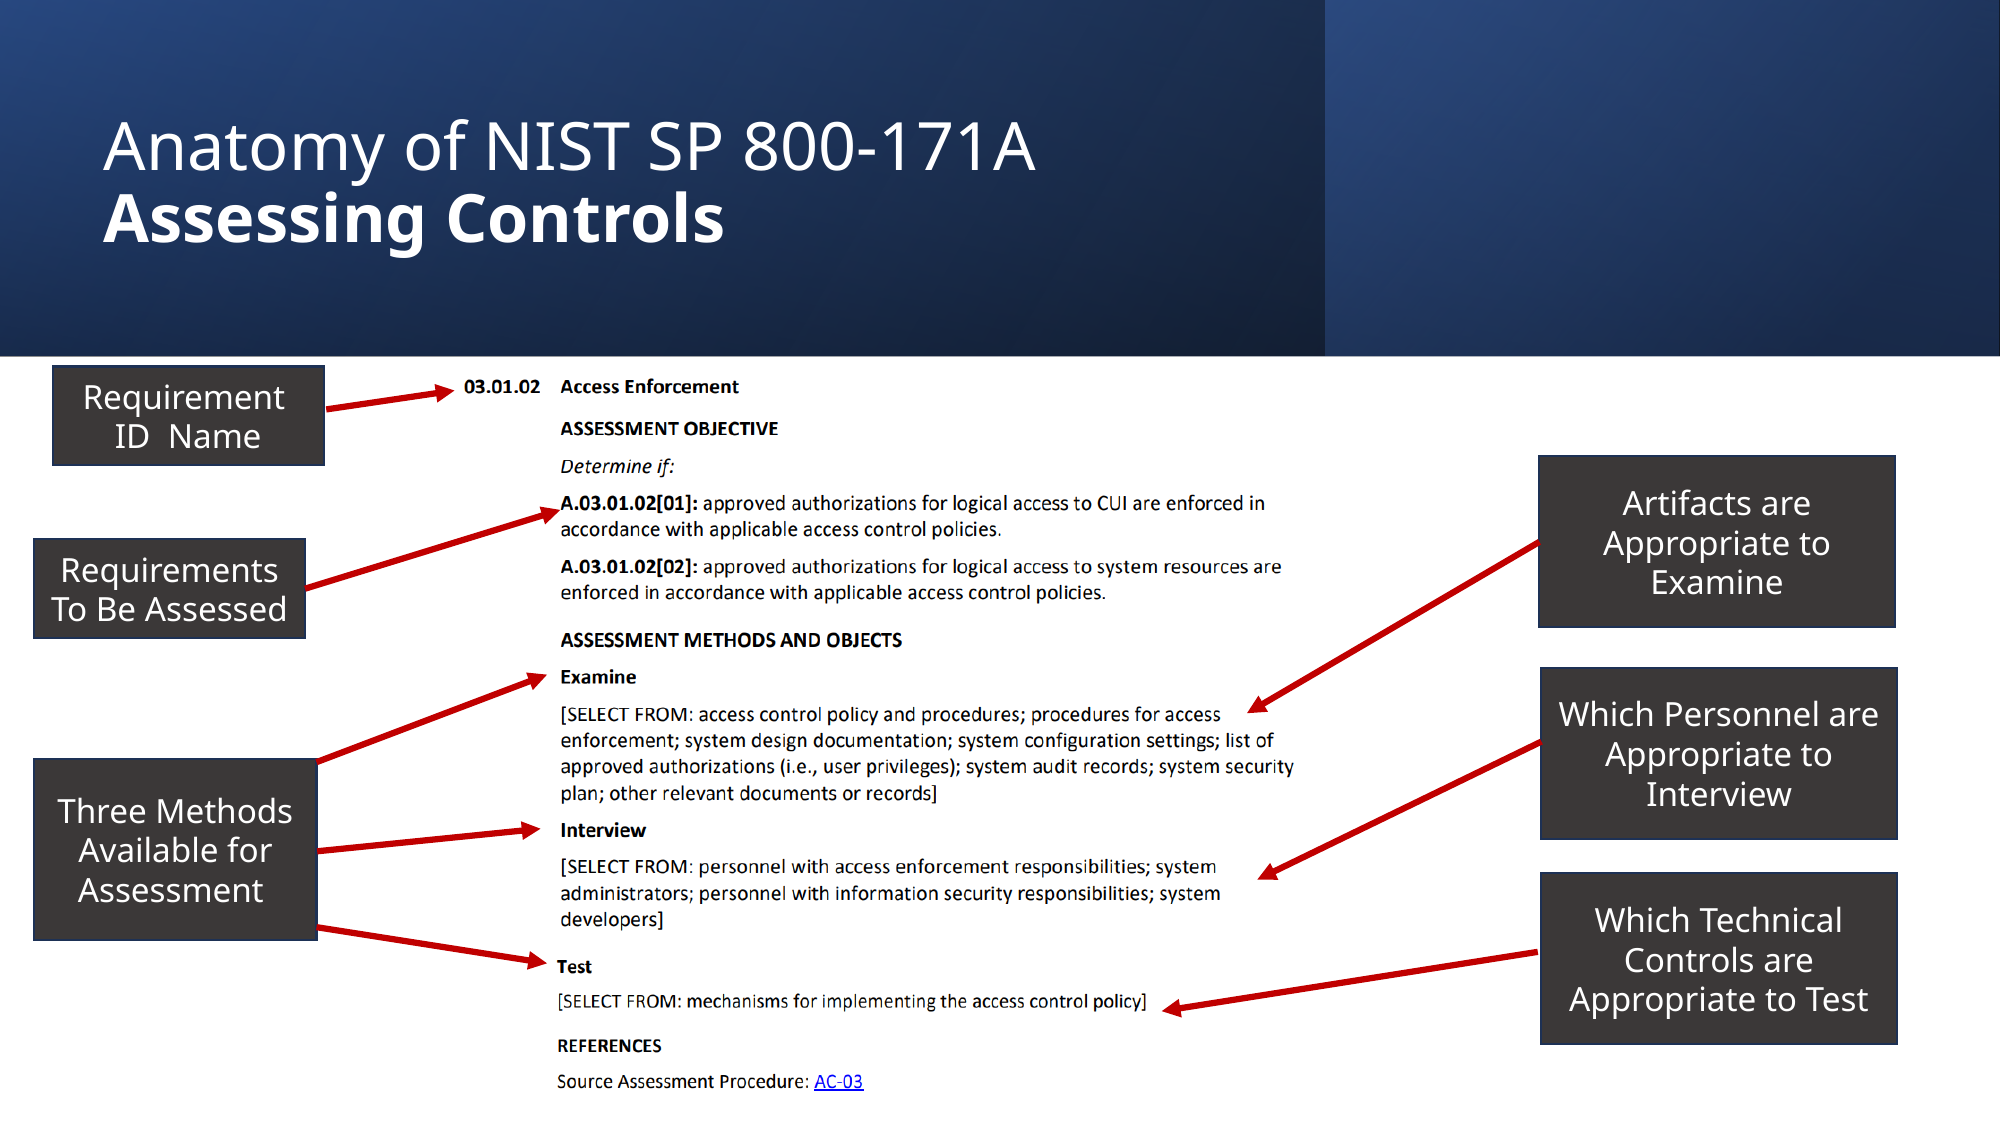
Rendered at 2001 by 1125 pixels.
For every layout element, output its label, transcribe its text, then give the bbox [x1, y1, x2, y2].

picture [454, 1045, 1330, 1110]
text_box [34, 366, 1897, 1045]
title Anatomy of NIST SP 800-171A Assessing Controls [88, 55, 1683, 315]
text_box [0, 0, 2000, 357]
